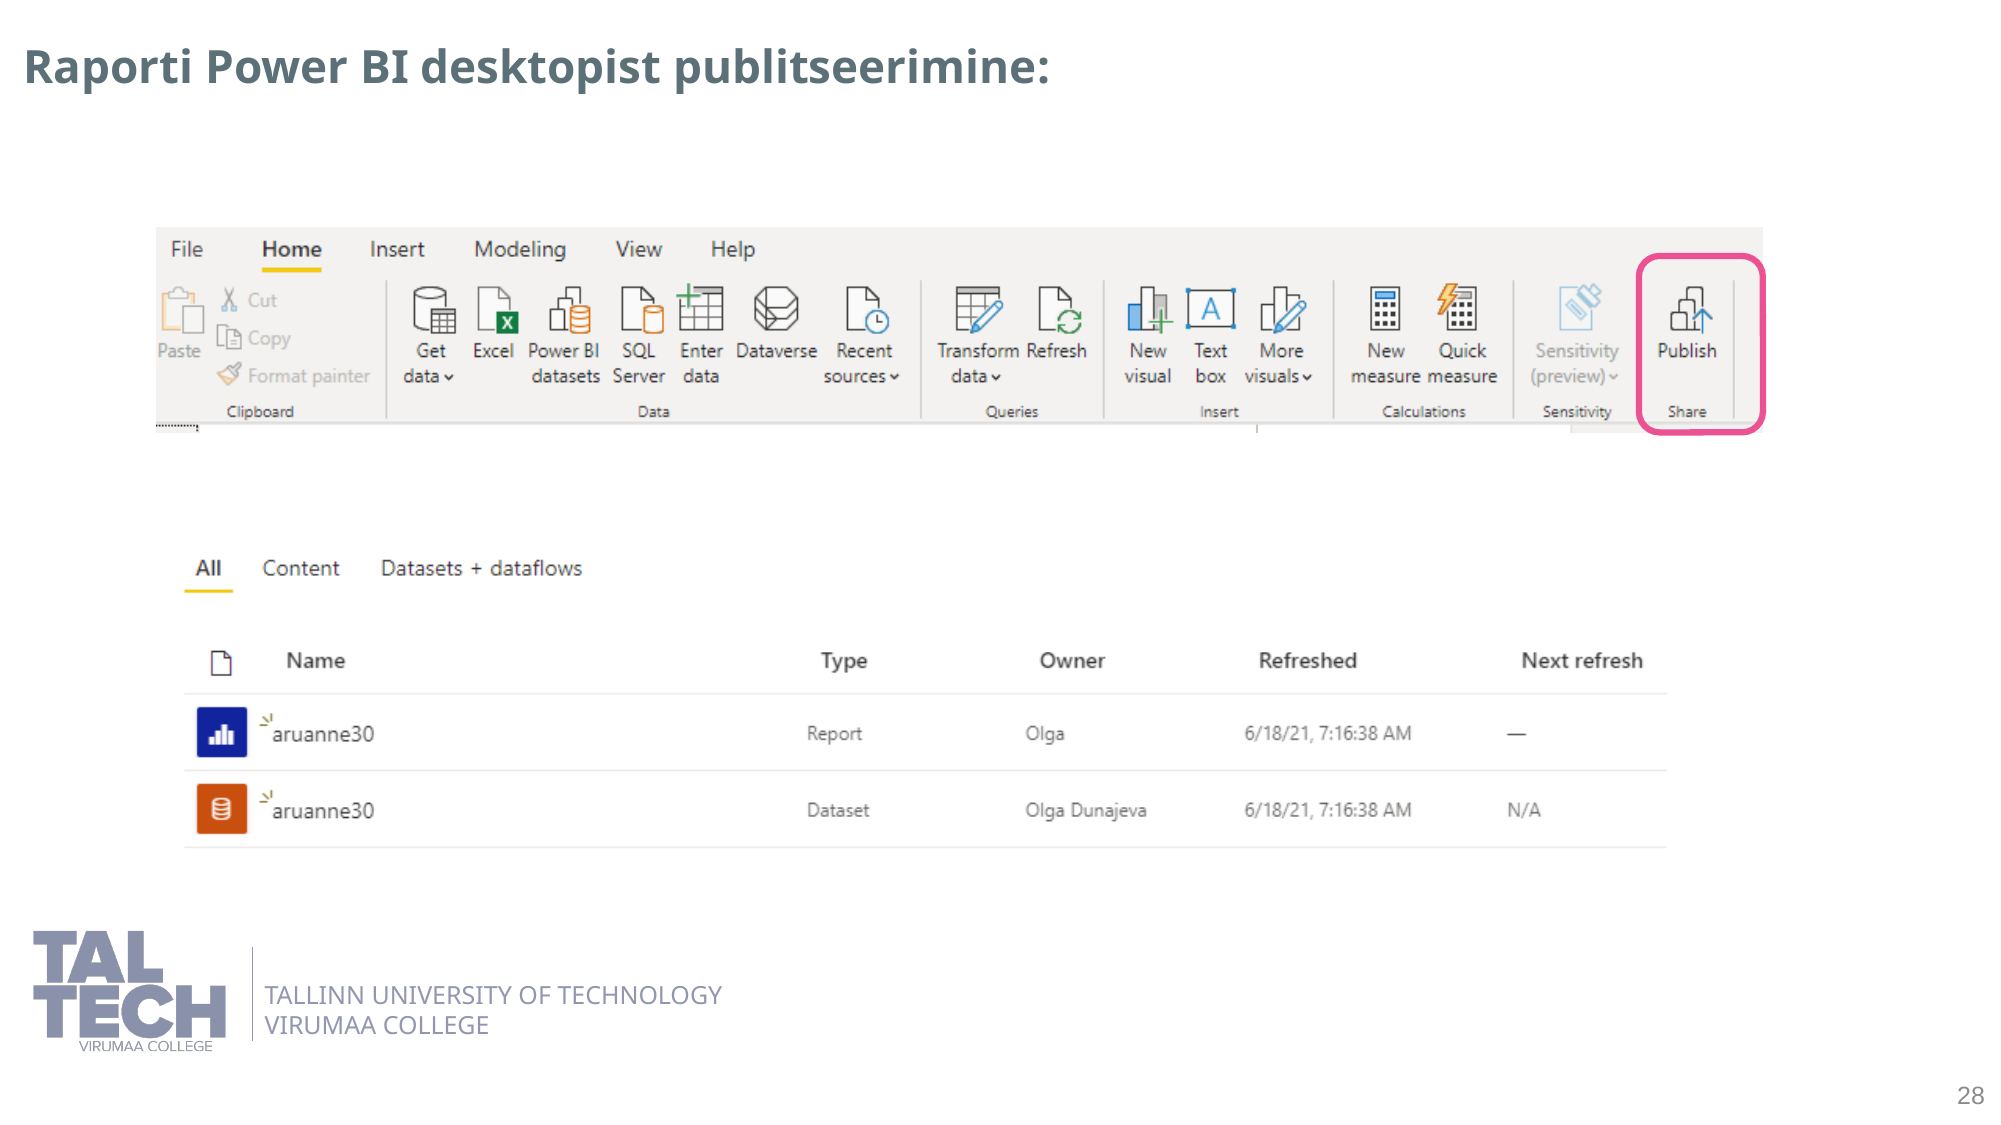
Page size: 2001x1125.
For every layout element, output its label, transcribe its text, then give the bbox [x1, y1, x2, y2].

picture [177, 532, 1667, 853]
text_box Raporti Power BI desktopist publitseerimine: [0, 0, 2000, 127]
picture [0, 881, 269, 1101]
picture [156, 227, 1763, 433]
slide_number 28 [1884, 1064, 2000, 1125]
